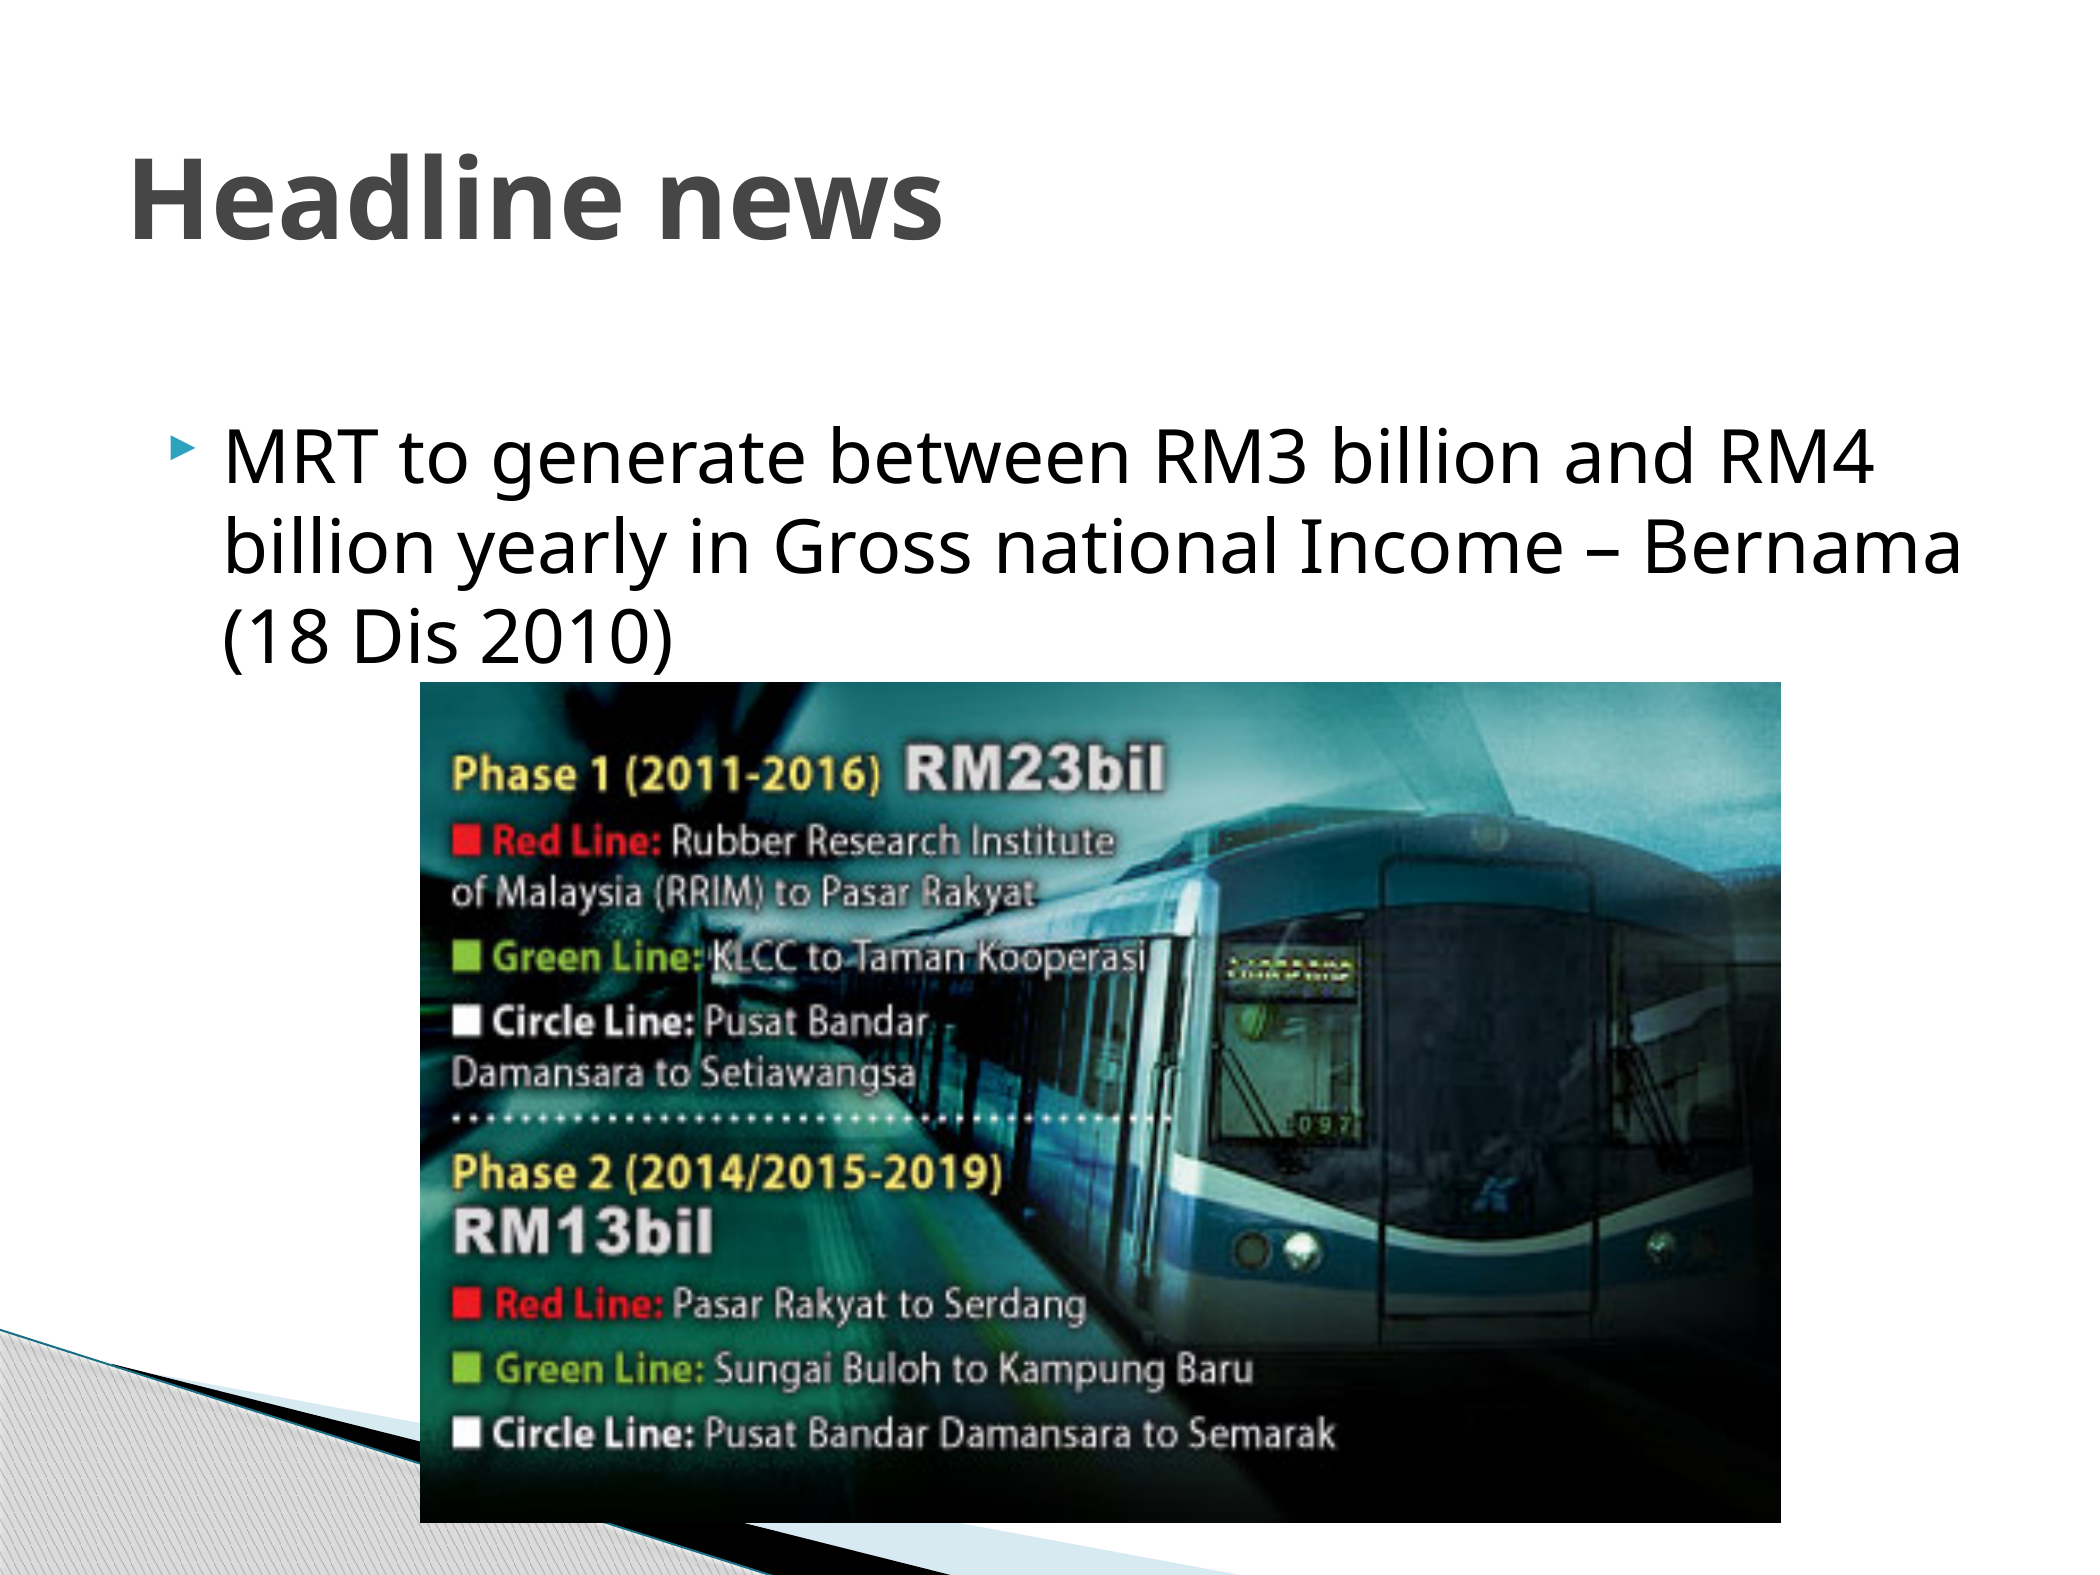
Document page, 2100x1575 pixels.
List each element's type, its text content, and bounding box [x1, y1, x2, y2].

picture [419, 682, 1781, 1523]
title Headline news [105, 63, 1995, 326]
list MRT to generate between RM3 billion and RM4 billion yearly in Gross national Income – Bernama (18 Dis 2010) [122, 297, 2013, 1337]
